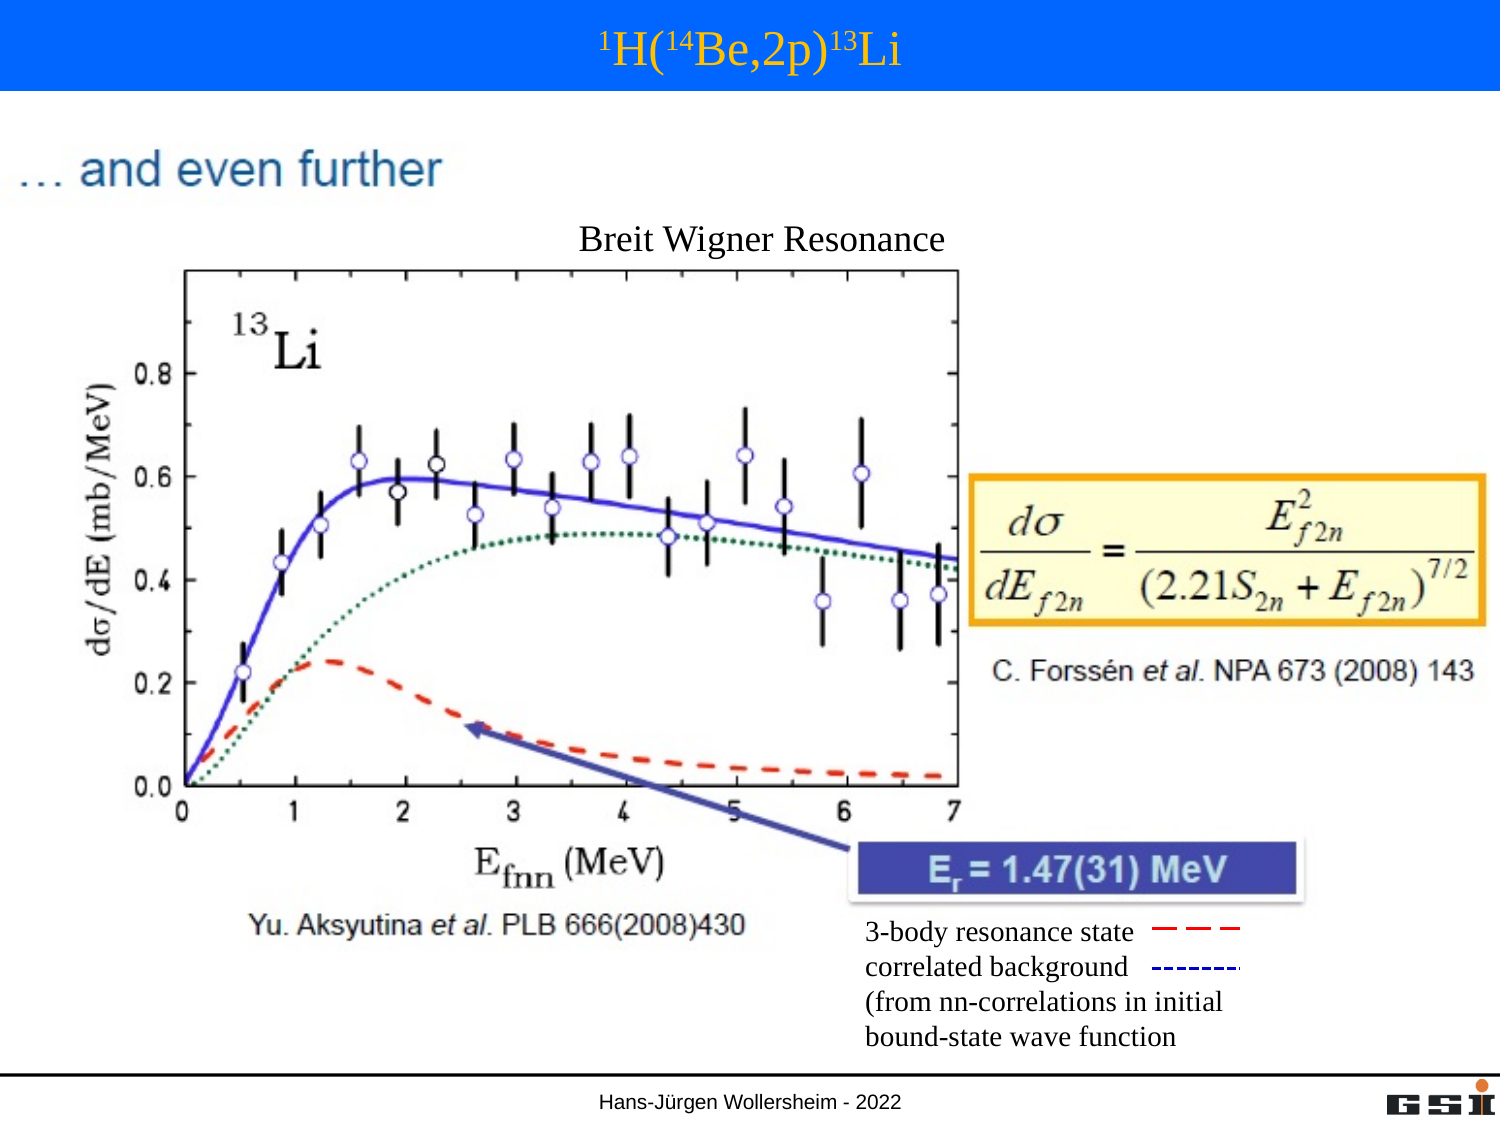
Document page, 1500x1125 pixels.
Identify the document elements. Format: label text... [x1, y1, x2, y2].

text_box 3-body resonance state correlated background (from nn-correlations in initial bound-state wave function [850, 1017, 1241, 1060]
picture [1387, 1079, 1495, 1115]
title 1H(14Be,2p)13Li [0, 0, 1500, 91]
picture [0, 113, 1500, 1011]
